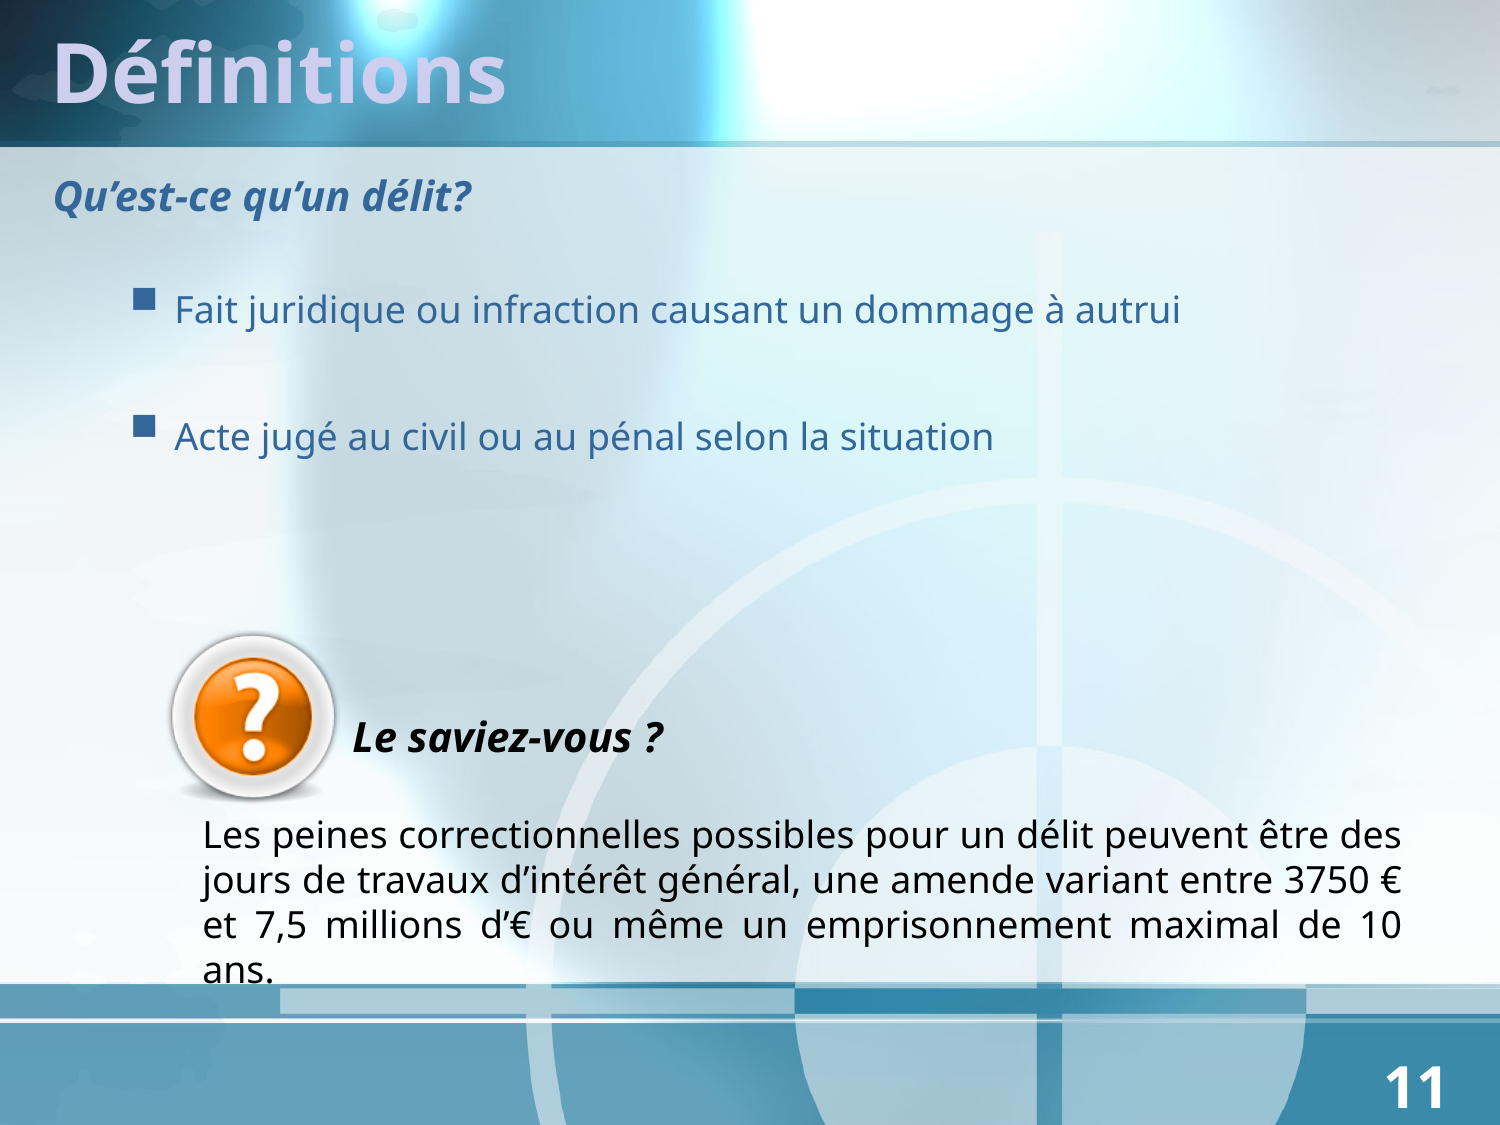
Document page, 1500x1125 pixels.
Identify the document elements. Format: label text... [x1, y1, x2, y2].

slide_number 11 [1149, 1042, 1466, 1125]
title Définitions [35, 0, 1465, 141]
text_box Le saviez-vous ? Les peines correctionnelles possibles pour un délit peuvent être des jours de travaux d’intérêt général, une amende variant entre 3750 € et 7,5 millions d’€ ou même un emprisonnement maximal de 10 ans. [187, 703, 1418, 1048]
picture [0, 0, 1500, 1125]
list Qu’est-ce qu’un délit? Fait juridique ou infraction causant un dommage à autrui Acte jugé au civil ou au pénal selon la situation [37, 162, 1466, 493]
